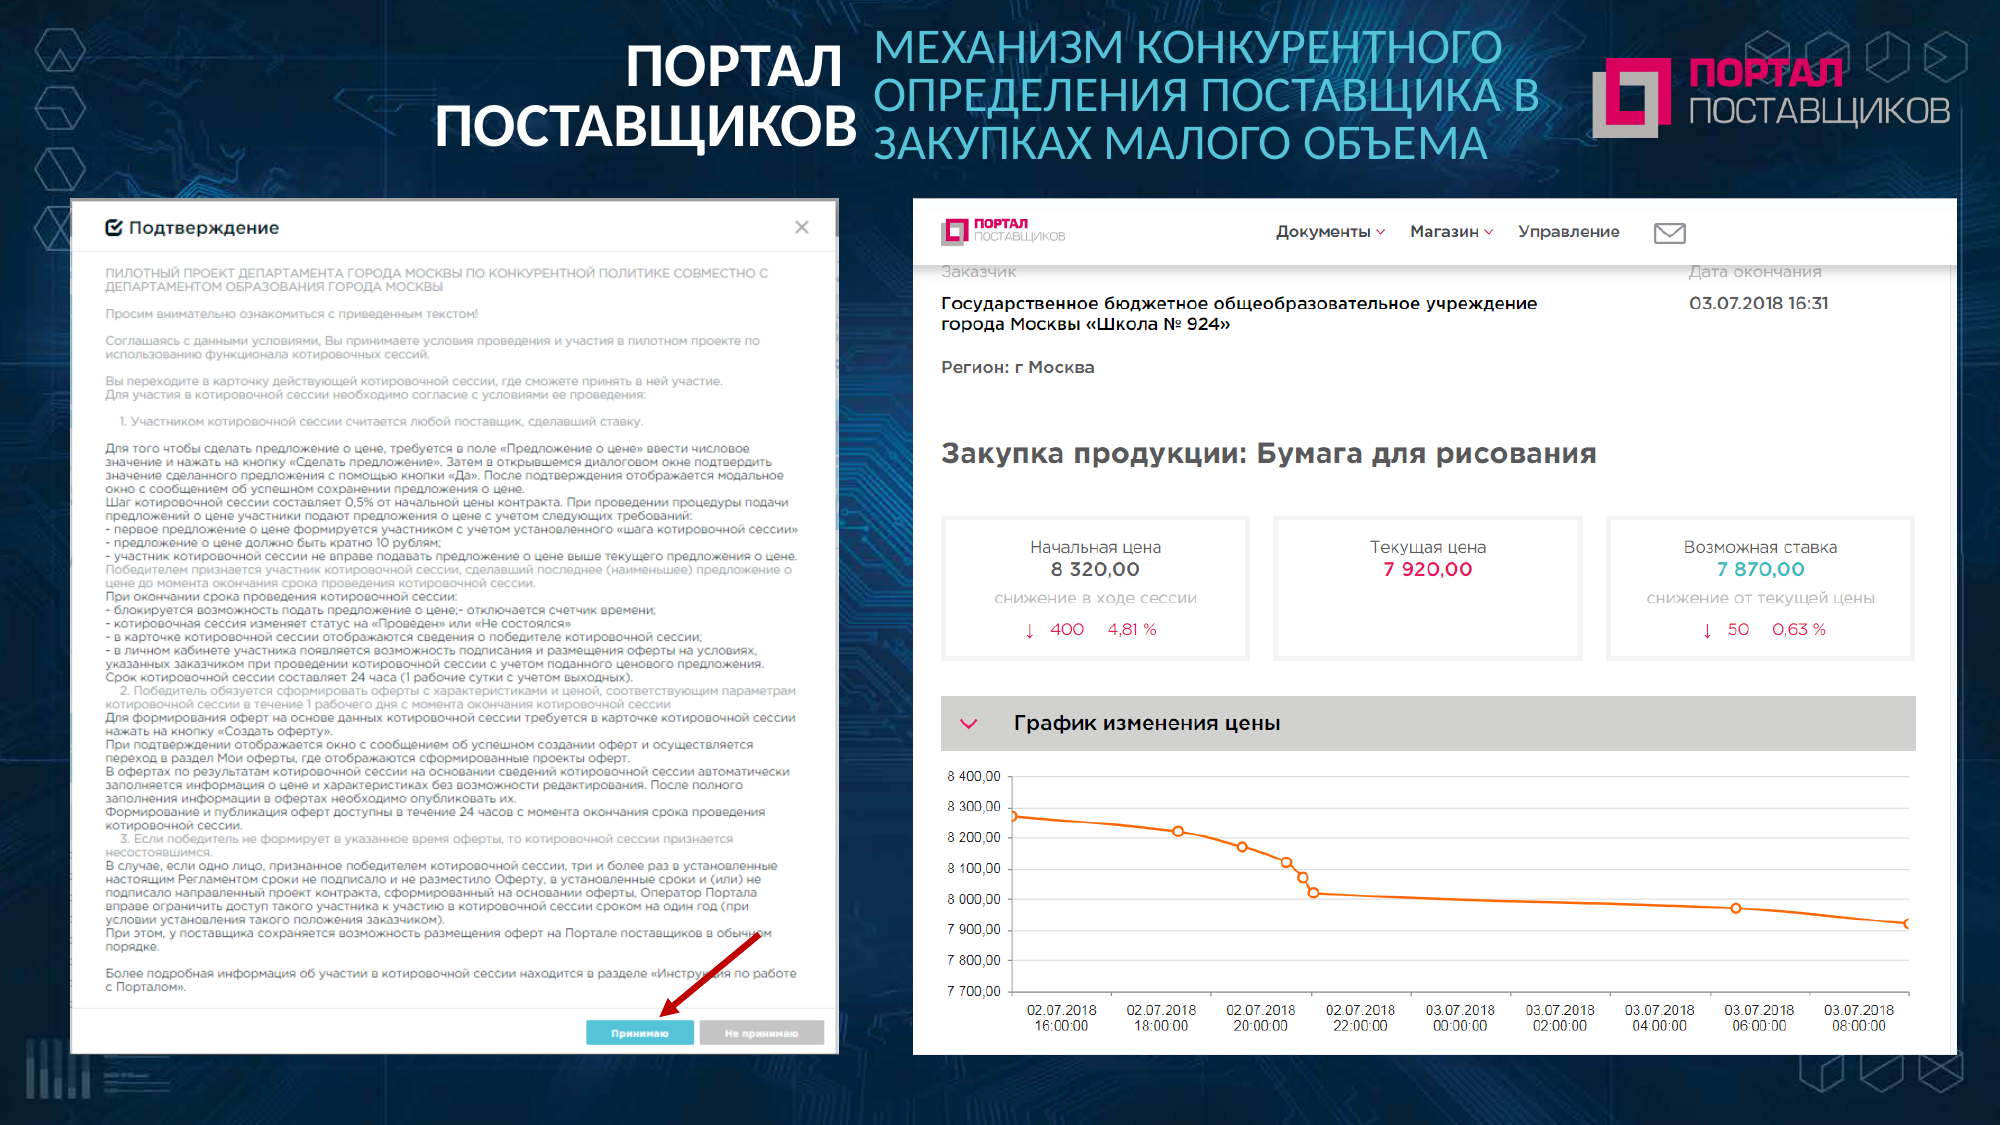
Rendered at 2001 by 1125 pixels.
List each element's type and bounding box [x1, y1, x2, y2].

text_box [659, 934, 760, 1018]
picture [0, 0, 2000, 1125]
